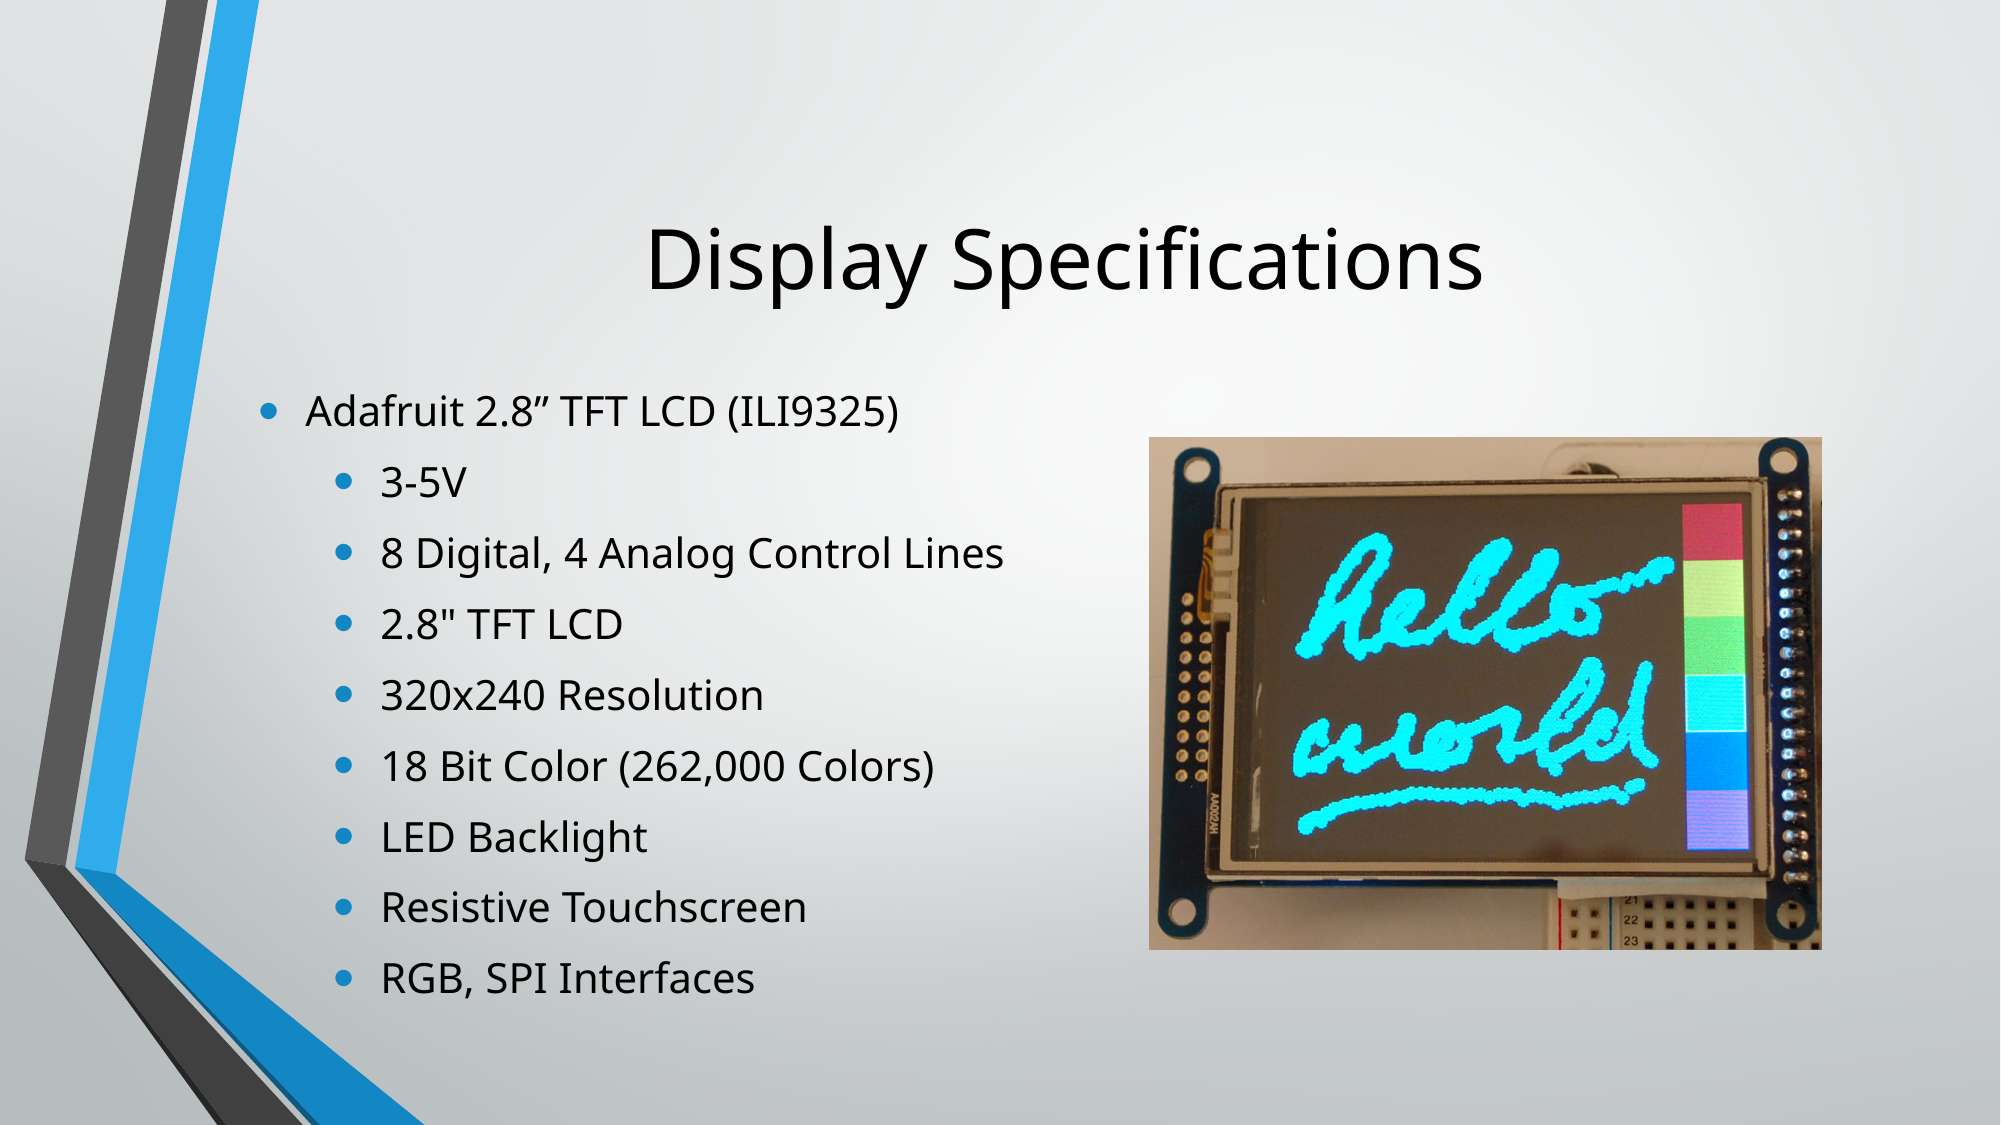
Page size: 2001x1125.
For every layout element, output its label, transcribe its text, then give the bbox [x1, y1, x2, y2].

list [1149, 437, 1822, 951]
list Adafruit 2.8” TFT LCD (ILI9325) 3-5V 8 Digital, 4 Analog Control Lines 2.8" TFT LCD 320x240 Resolution 18 Bit Color (262,000 Colors) LED Backlight Resistive Touchscreen RGB, SPI Interfaces [243, 437, 1047, 950]
title Display Specifications [243, 112, 1887, 400]
